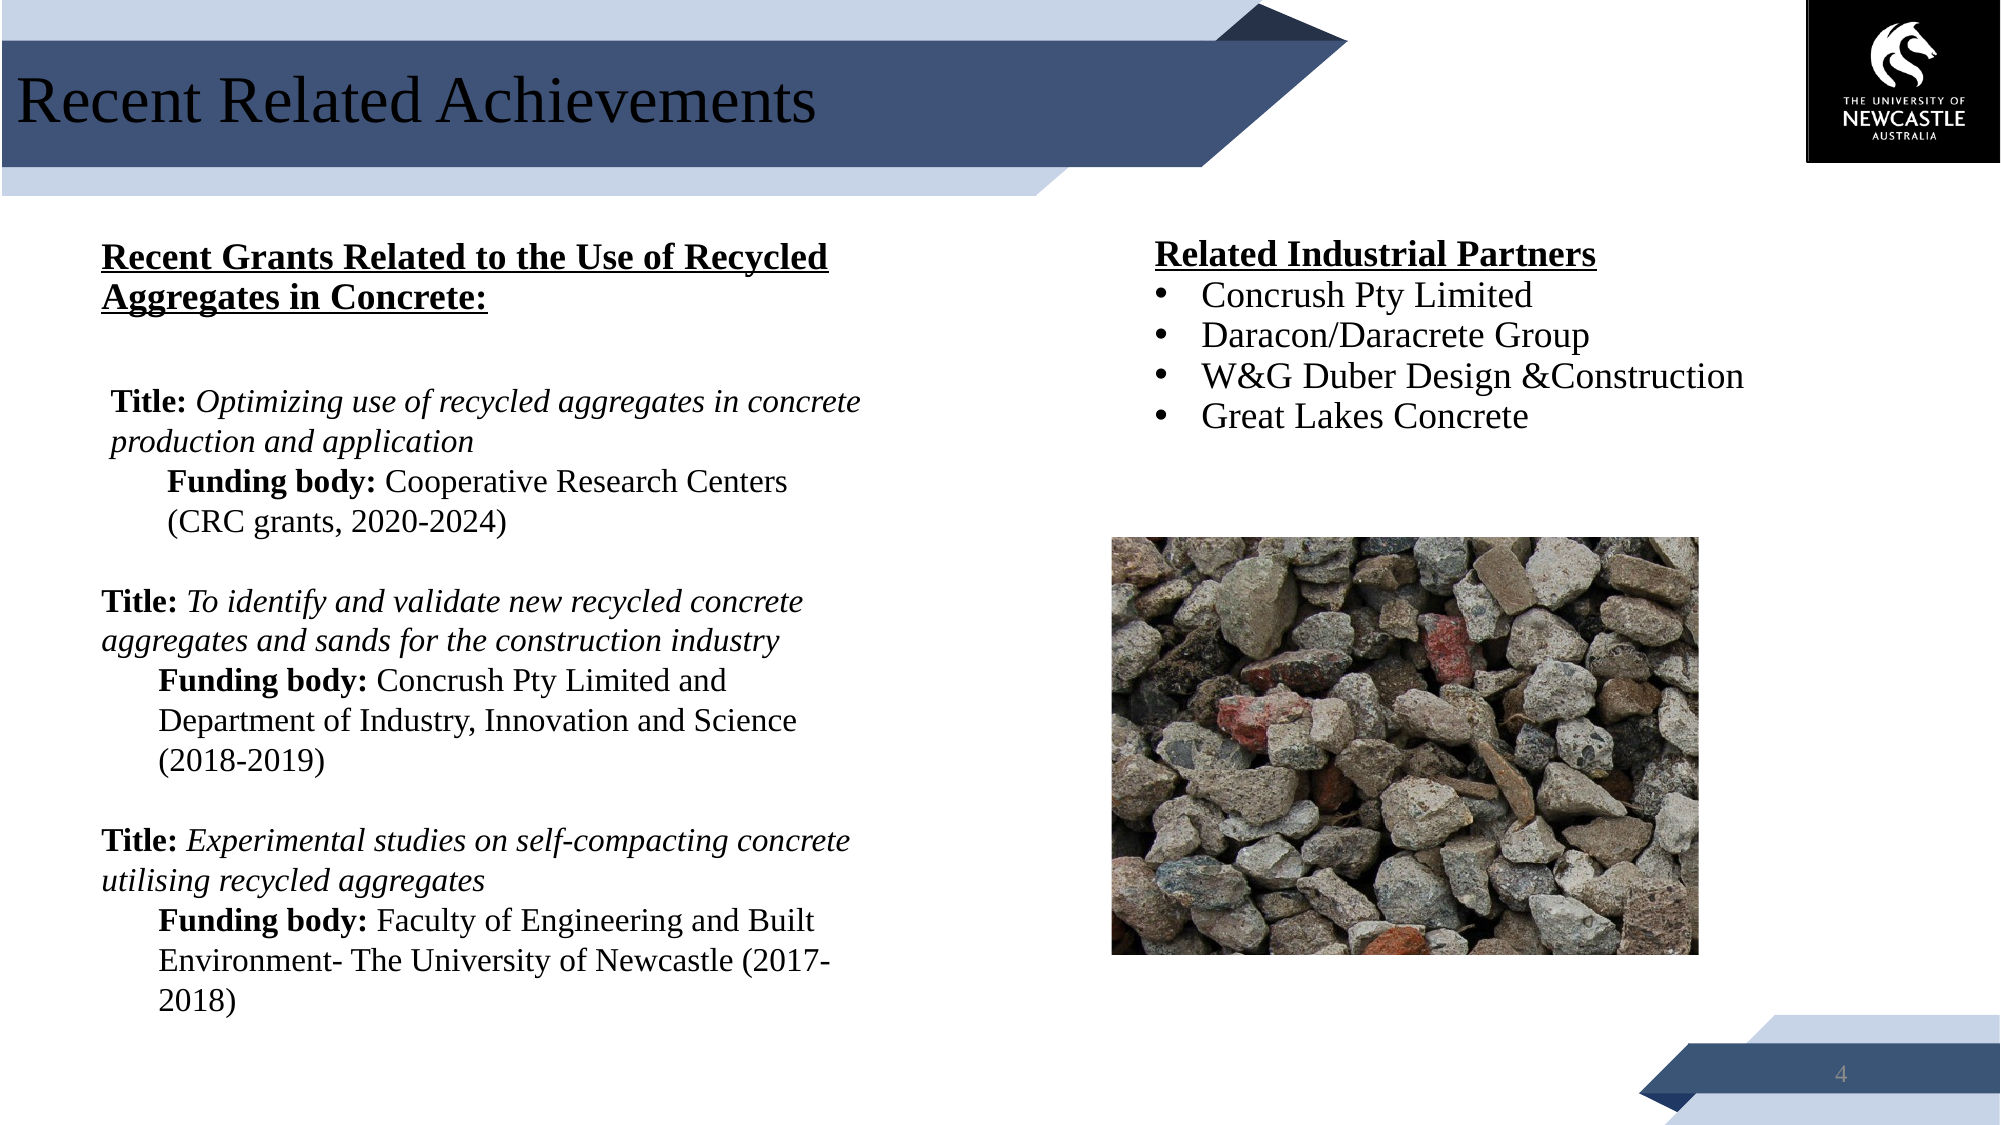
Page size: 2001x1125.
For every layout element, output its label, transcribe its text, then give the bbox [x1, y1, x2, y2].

picture [1111, 537, 1699, 955]
text_box Related Industrial Partners Concrush Pty Limited Daracon/Daracrete Group W&G Duber Design &Construction Great Lakes Concrete [1138, 226, 1920, 470]
title Recent Related Achievements [1, 0, 1301, 145]
slide_number 4 [1412, 1042, 1863, 1103]
text_box Recent Grants Related to the Use of Recycled Aggregates in Concrete: Title: Optimizing use of recycled aggregates in concrete production and application Funding body: Cooperative Research Centers (CRC grants, 2020-2024) Title: To identify and validate new recycled concrete aggregates and sands for the construction industry Funding body: Concrush Pty Limited and Department of Industry, Innovation and Science (2018-2019) Title: Experimental studies on self-compacting concrete utilising recycled aggregates Funding body: Faculty of Engineering and Built Environment- The University of Newcastle (2017-2018) [85, 228, 882, 1033]
picture [1808, 0, 2000, 161]
